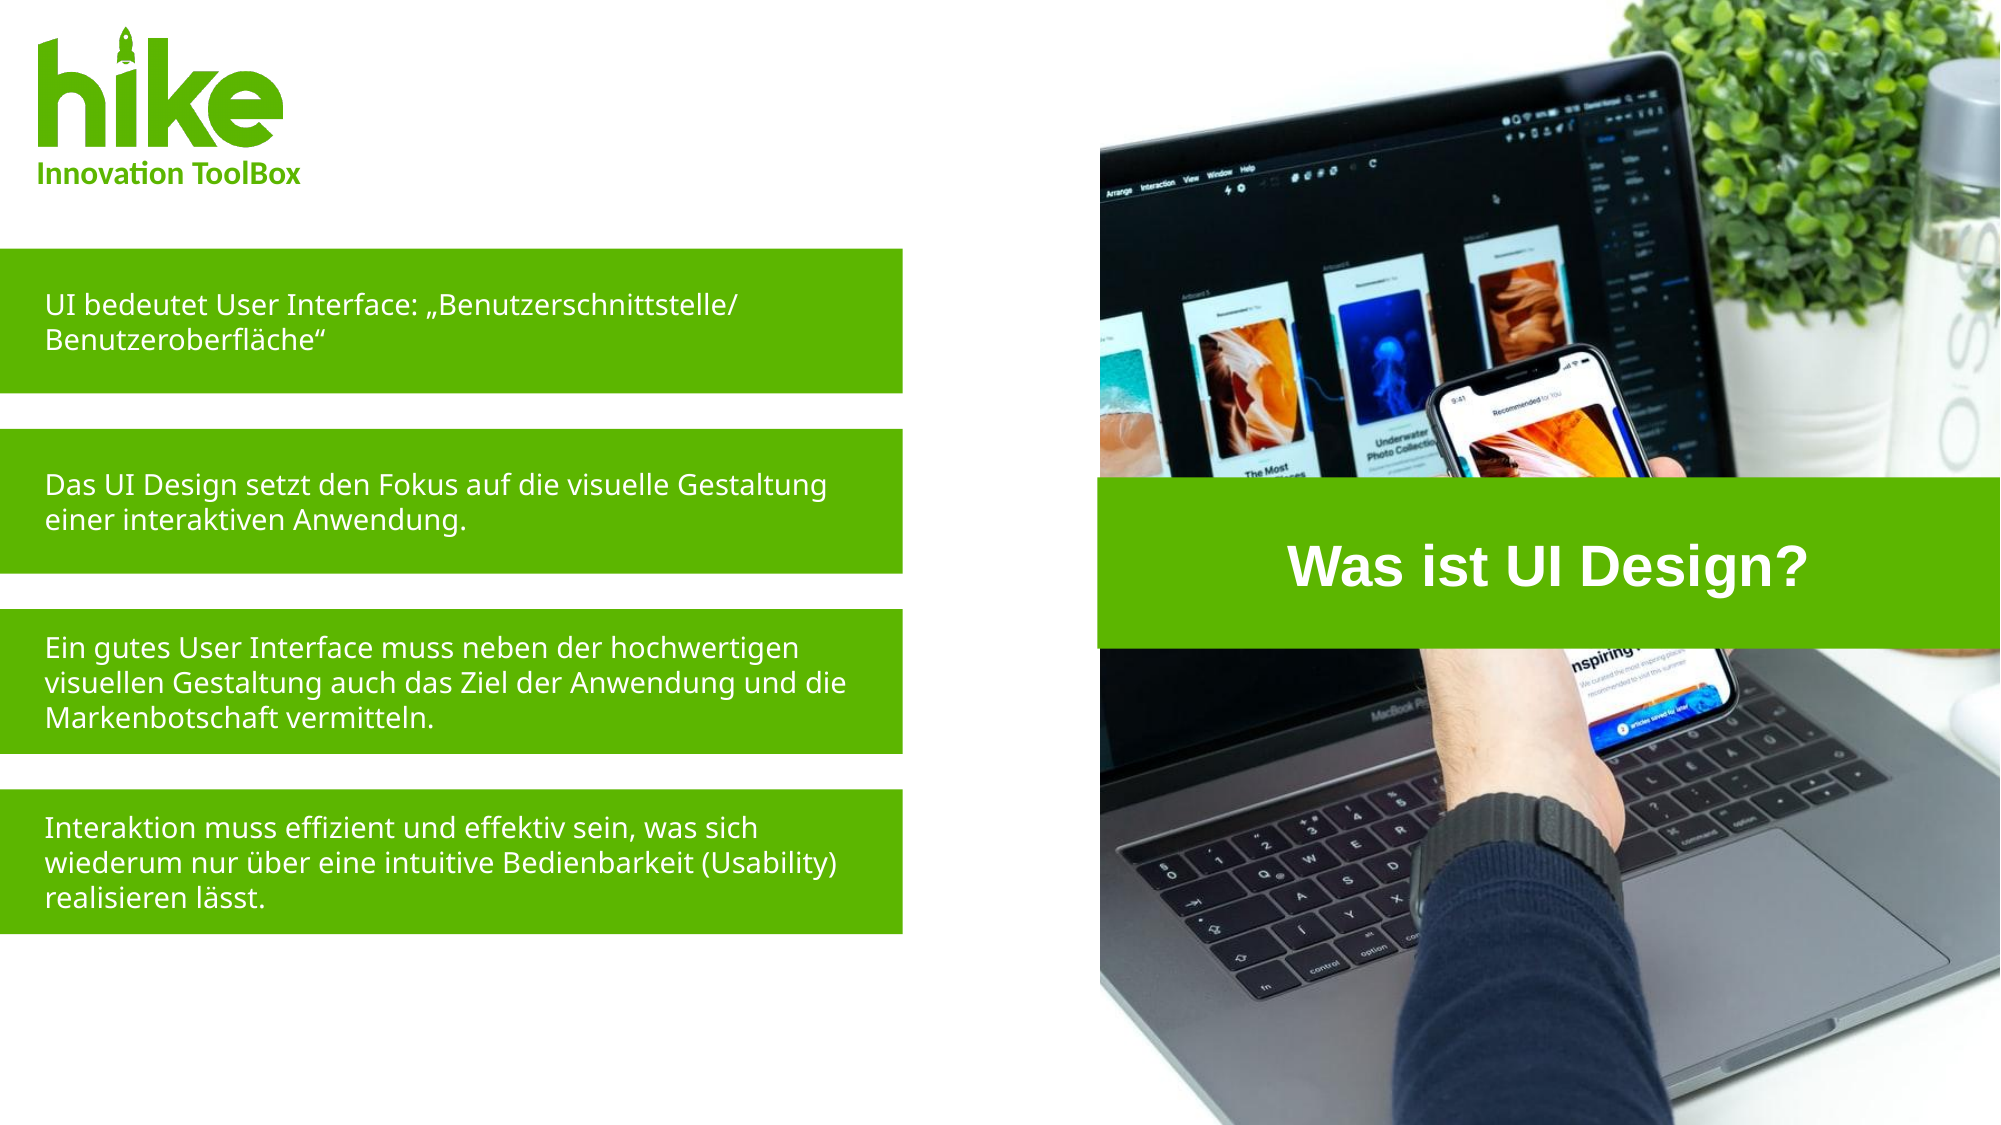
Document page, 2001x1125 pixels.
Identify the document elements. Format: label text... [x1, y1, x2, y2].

text_box Interaktion muss effizient und effektiv sein, was sich wiederum nur über eine intuitive Bedienbarkeit (Usability) realisieren lässt. [0, 789, 903, 935]
picture [38, 0, 284, 153]
text_box Ein gutes User Interface muss neben der hochwertigen visuellen Gestaltung auch das Ziel der Anwendung und die Markenbotschaft vermitteln. [0, 609, 903, 754]
text_box UI bedeutet User Interface: „Benutzerschnittstelle/ Benutzeroberfläche“ [0, 248, 903, 394]
text_box Innovation ToolBox [21, 143, 353, 199]
text_box Das UI Design setzt den Fokus auf die visuelle Gestaltung einer interaktiven Anwendung. [0, 428, 903, 574]
picture [1099, 0, 2000, 1125]
